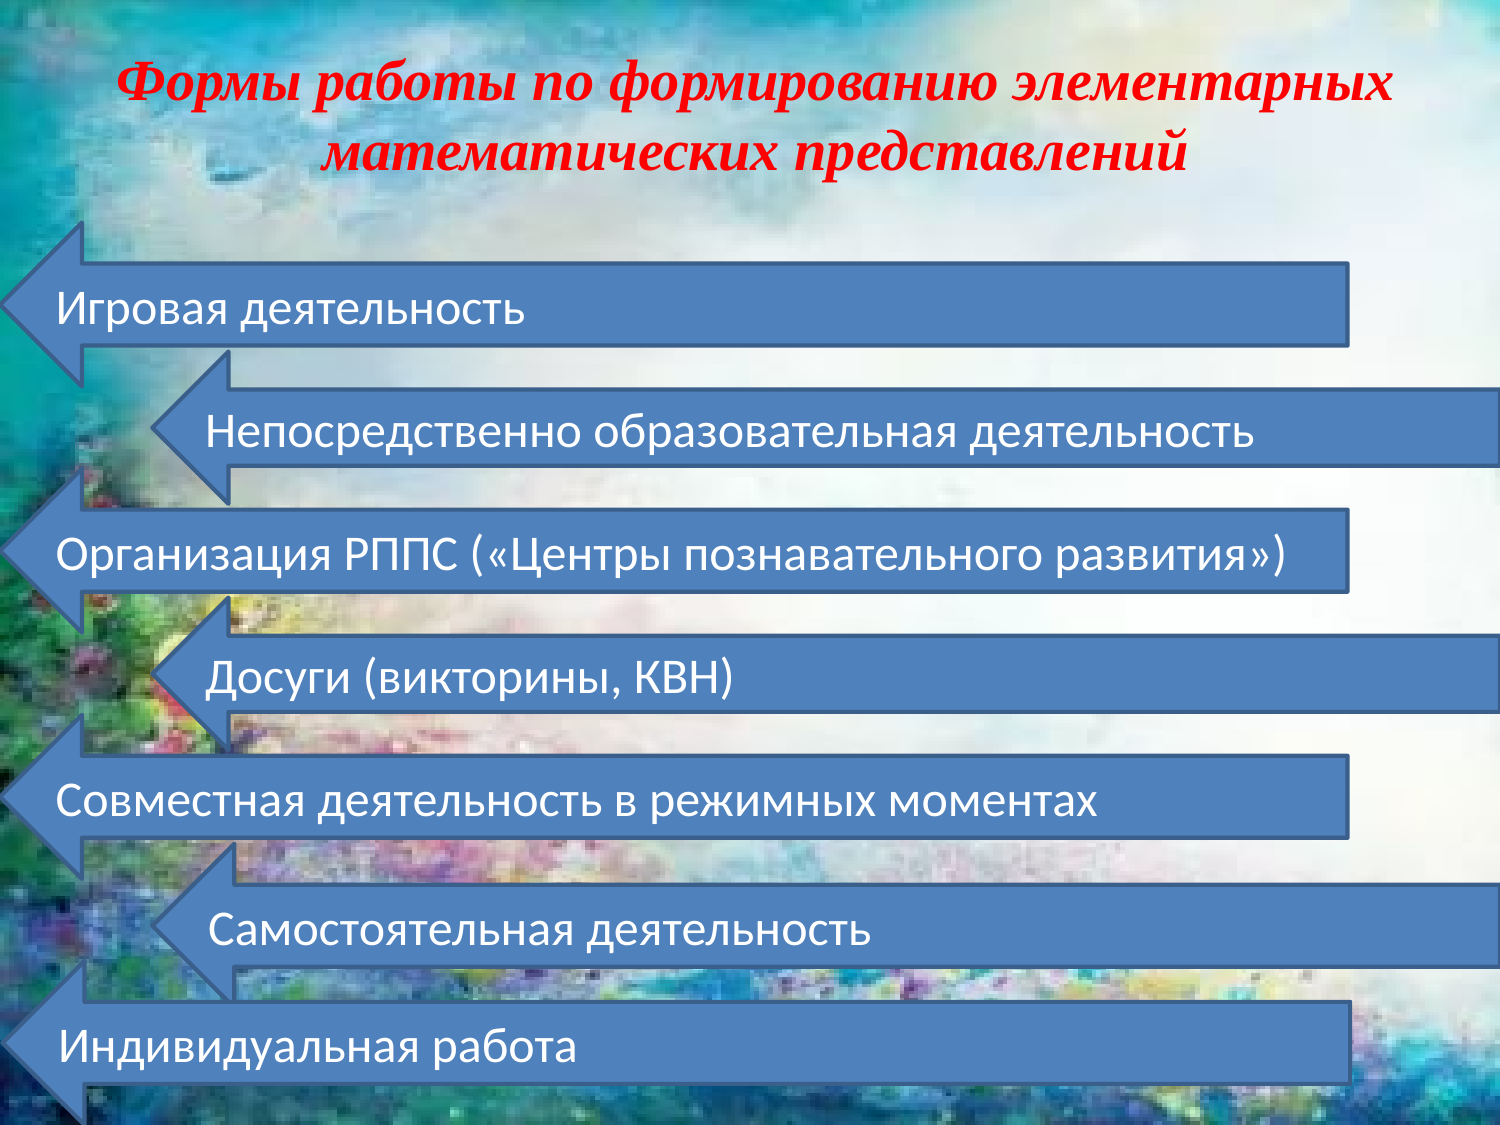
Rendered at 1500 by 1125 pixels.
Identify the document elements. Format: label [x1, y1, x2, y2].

list [0, 0, 1500, 1125]
